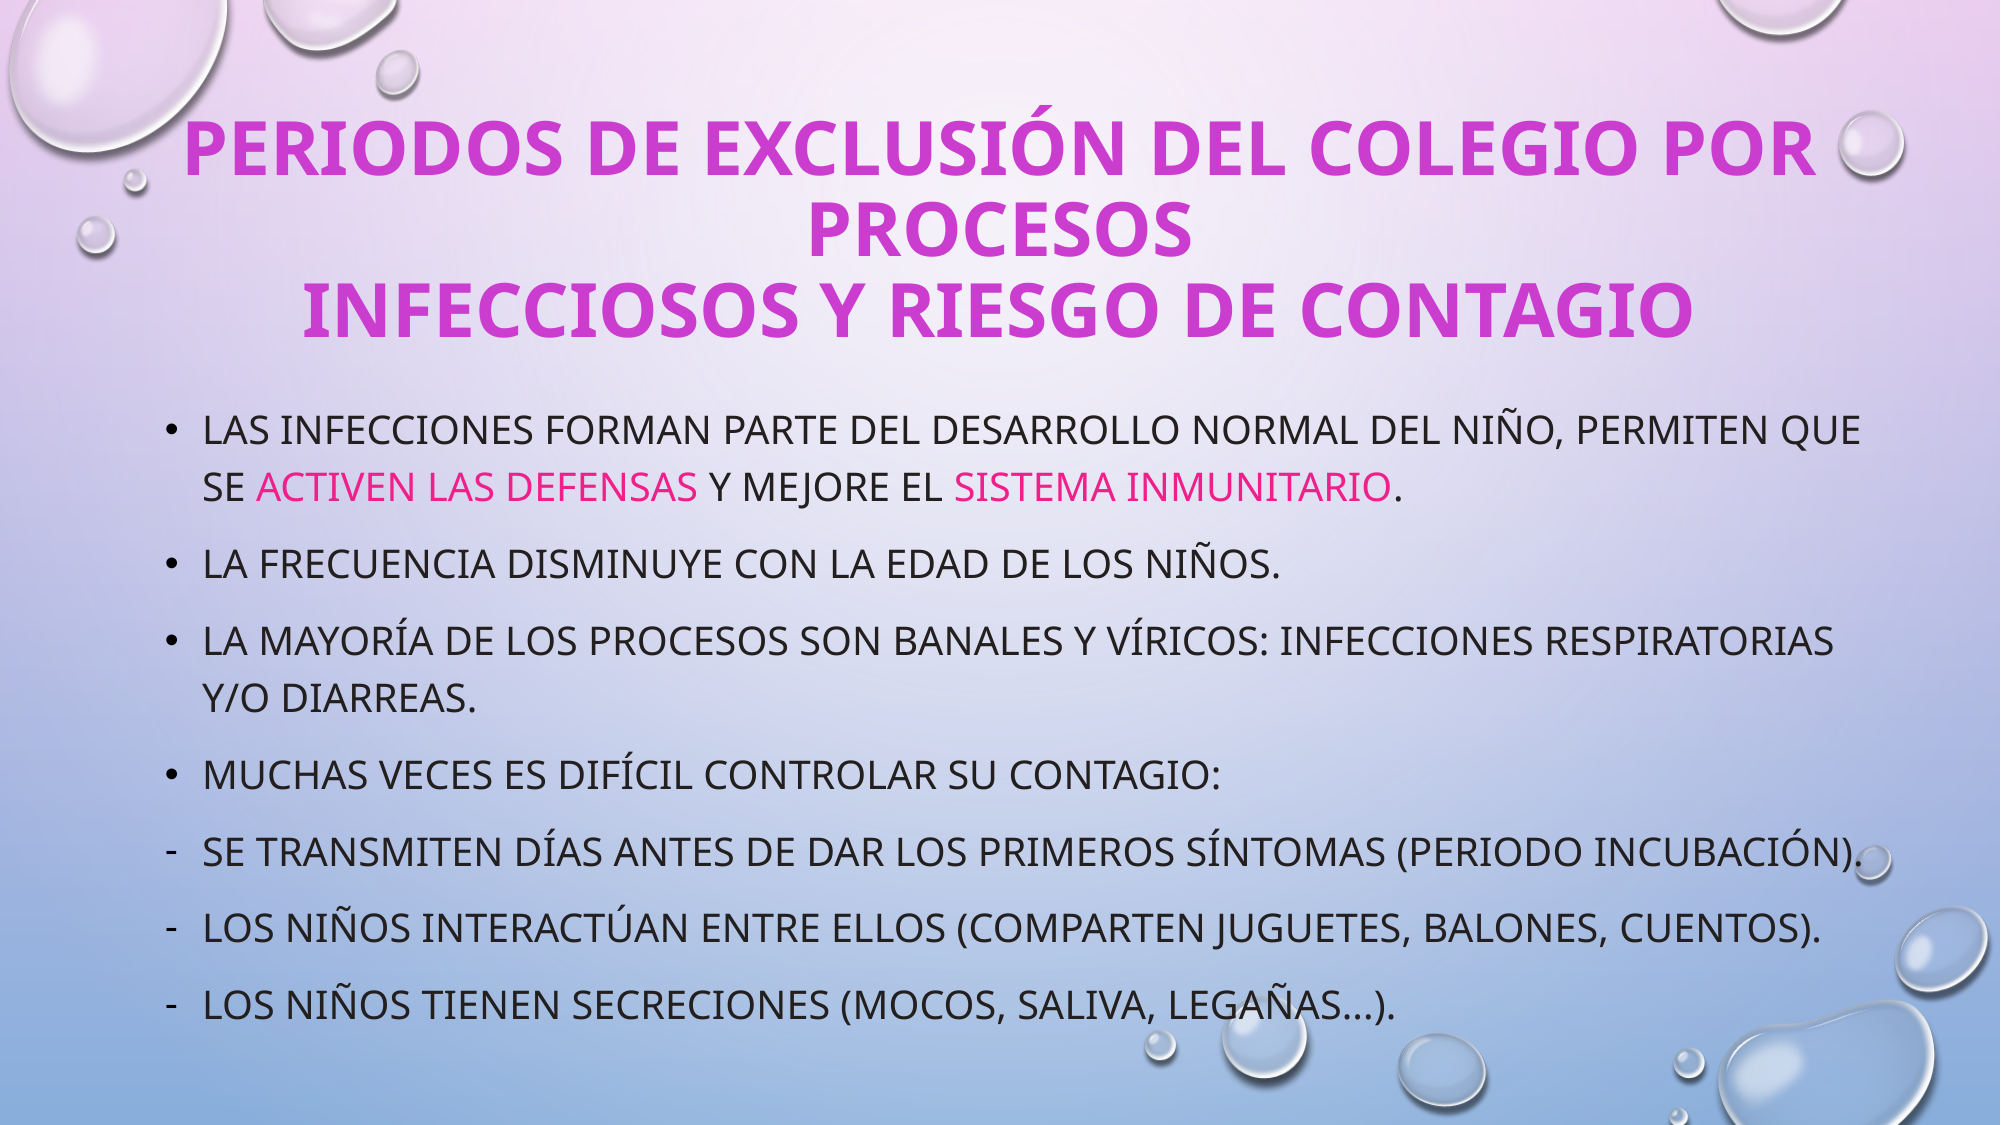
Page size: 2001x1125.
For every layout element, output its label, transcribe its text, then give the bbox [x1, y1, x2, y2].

text_box Periodos de exclusión del colegio por procesos infecciosos y riesgo de contagio [149, 101, 1850, 364]
text_box Las infecciones forman parte del desarrollo normal del niño, permiten que se activen las defensas y mejore el sistema inmunitario. La frecuencia disminuye con la edad de los niños. La mayoría de los procesos son banales y víricos: infecciones respiratorias y/o diarreas. Muchas veces es difícil controlar su contagio: Se transmiten días antes de dar los primeros síntomas (periodo incubación). Los niños interactúan entre ellos (comparten juguetes, balones, cuentos). Los niños tienen secreciones (mocos, saliva, legañas...). [149, 388, 1927, 1042]
picture [0, 0, 2000, 1125]
